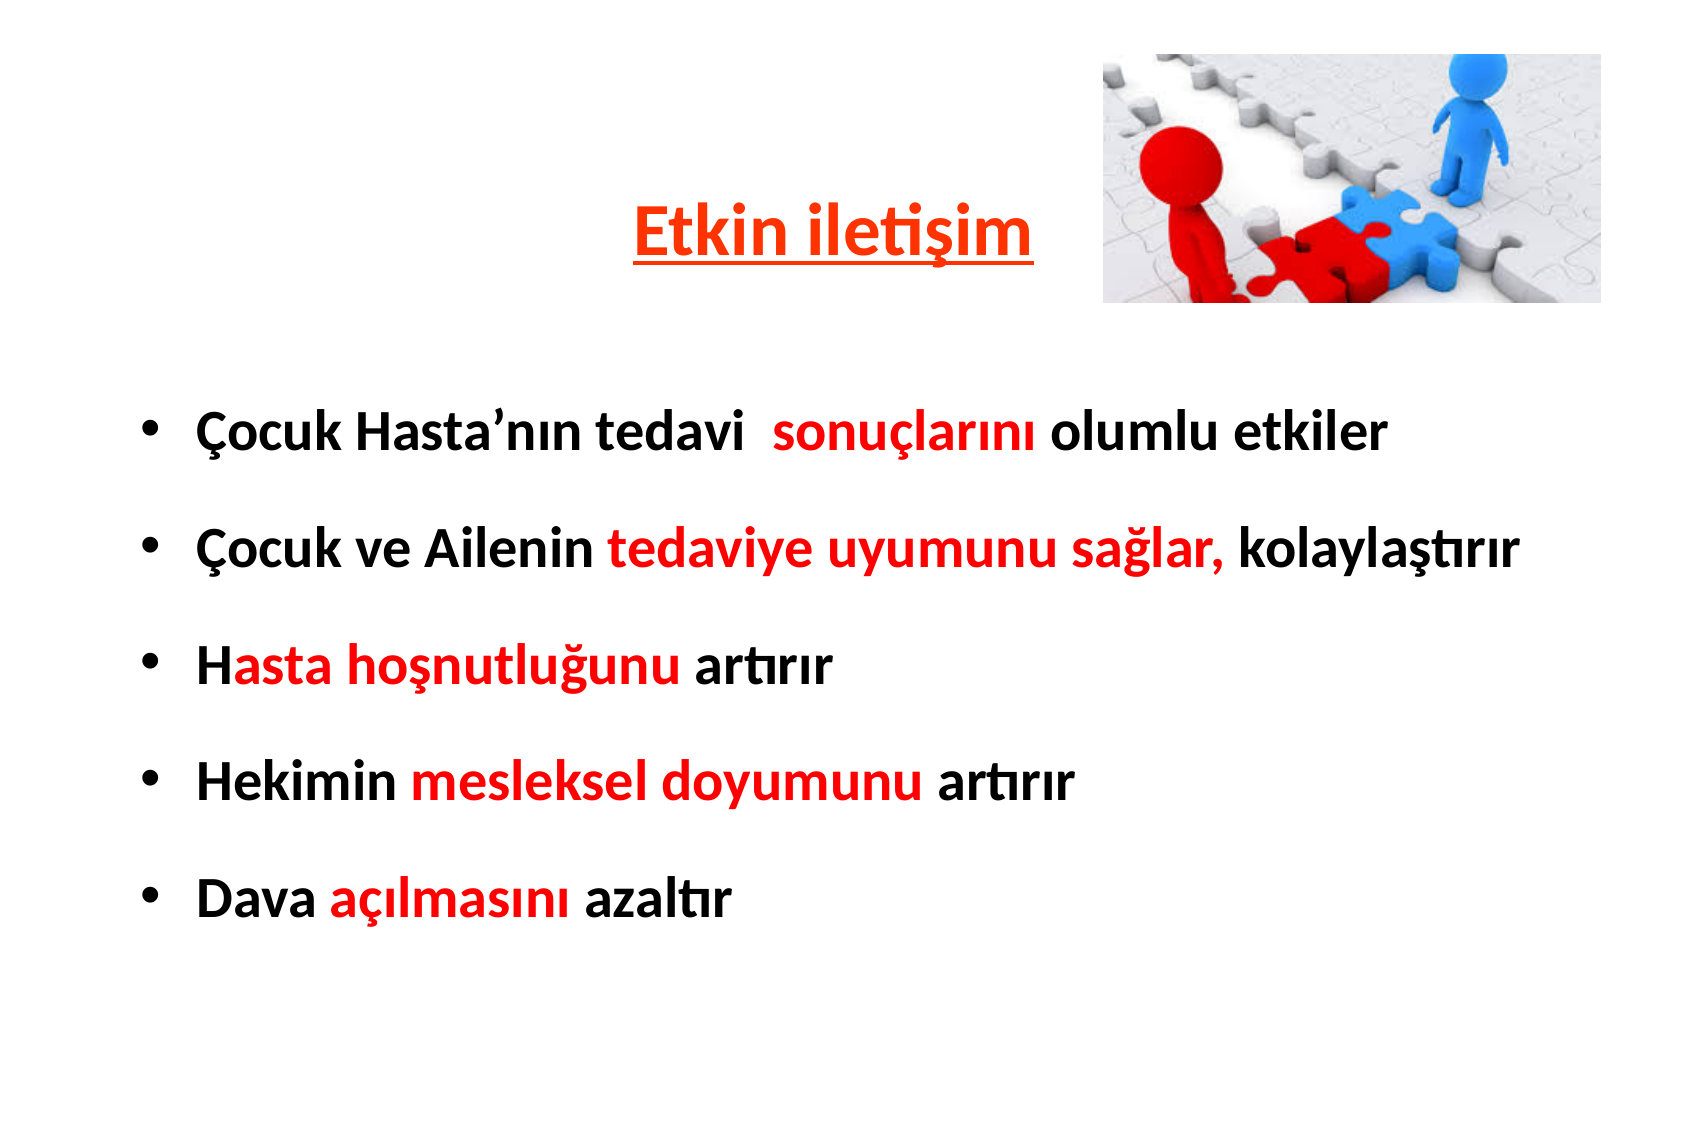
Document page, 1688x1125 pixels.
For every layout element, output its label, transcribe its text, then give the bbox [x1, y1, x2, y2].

text_box Etkin iletişim [152, 113, 1515, 338]
picture [1103, 54, 1601, 304]
text_box Çocuk Hasta’nın tedavi sonuçlarını olumlu etkiler Çocuk ve Ailenin tedaviye uyumunu sağlar, kolaylaştırır Hasta hoşnutluğunu artırır Hekimin mesleksel doyumunu artırır Dava açılmasını azaltır [125, 350, 1555, 965]
